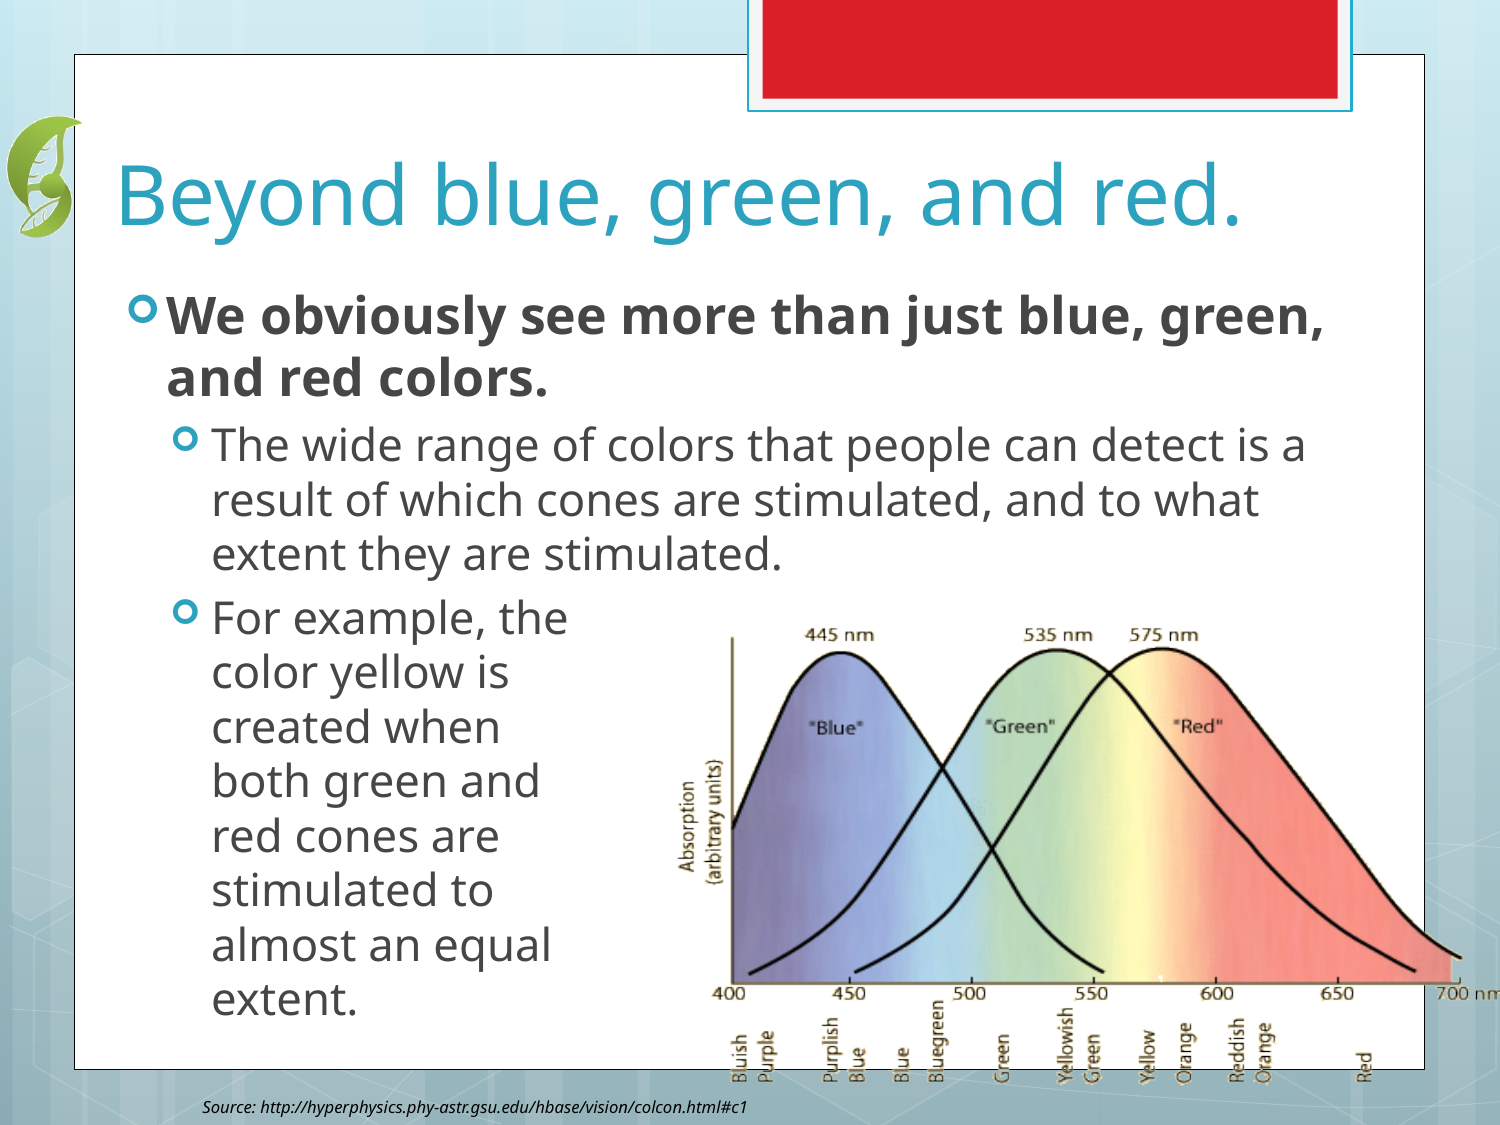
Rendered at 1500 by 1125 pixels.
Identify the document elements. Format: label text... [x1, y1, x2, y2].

text_box Source: http://hyperphysics.phy-astr.gsu.edu/hbase/vision/colcon.html#c1 [187, 1089, 938, 1125]
title Beyond blue, green, and red. [99, 112, 1413, 250]
list We obviously see more than just blue, green, and red colors. The wide range of colors that people can detect is a result of which cones are stimulated, and to what extent they are stimulated. For example, the color yellow is created when both green and red cones are stimulated to almost an equal extent. [99, 275, 1413, 1038]
picture [657, 612, 1500, 1110]
picture [0, 112, 90, 242]
